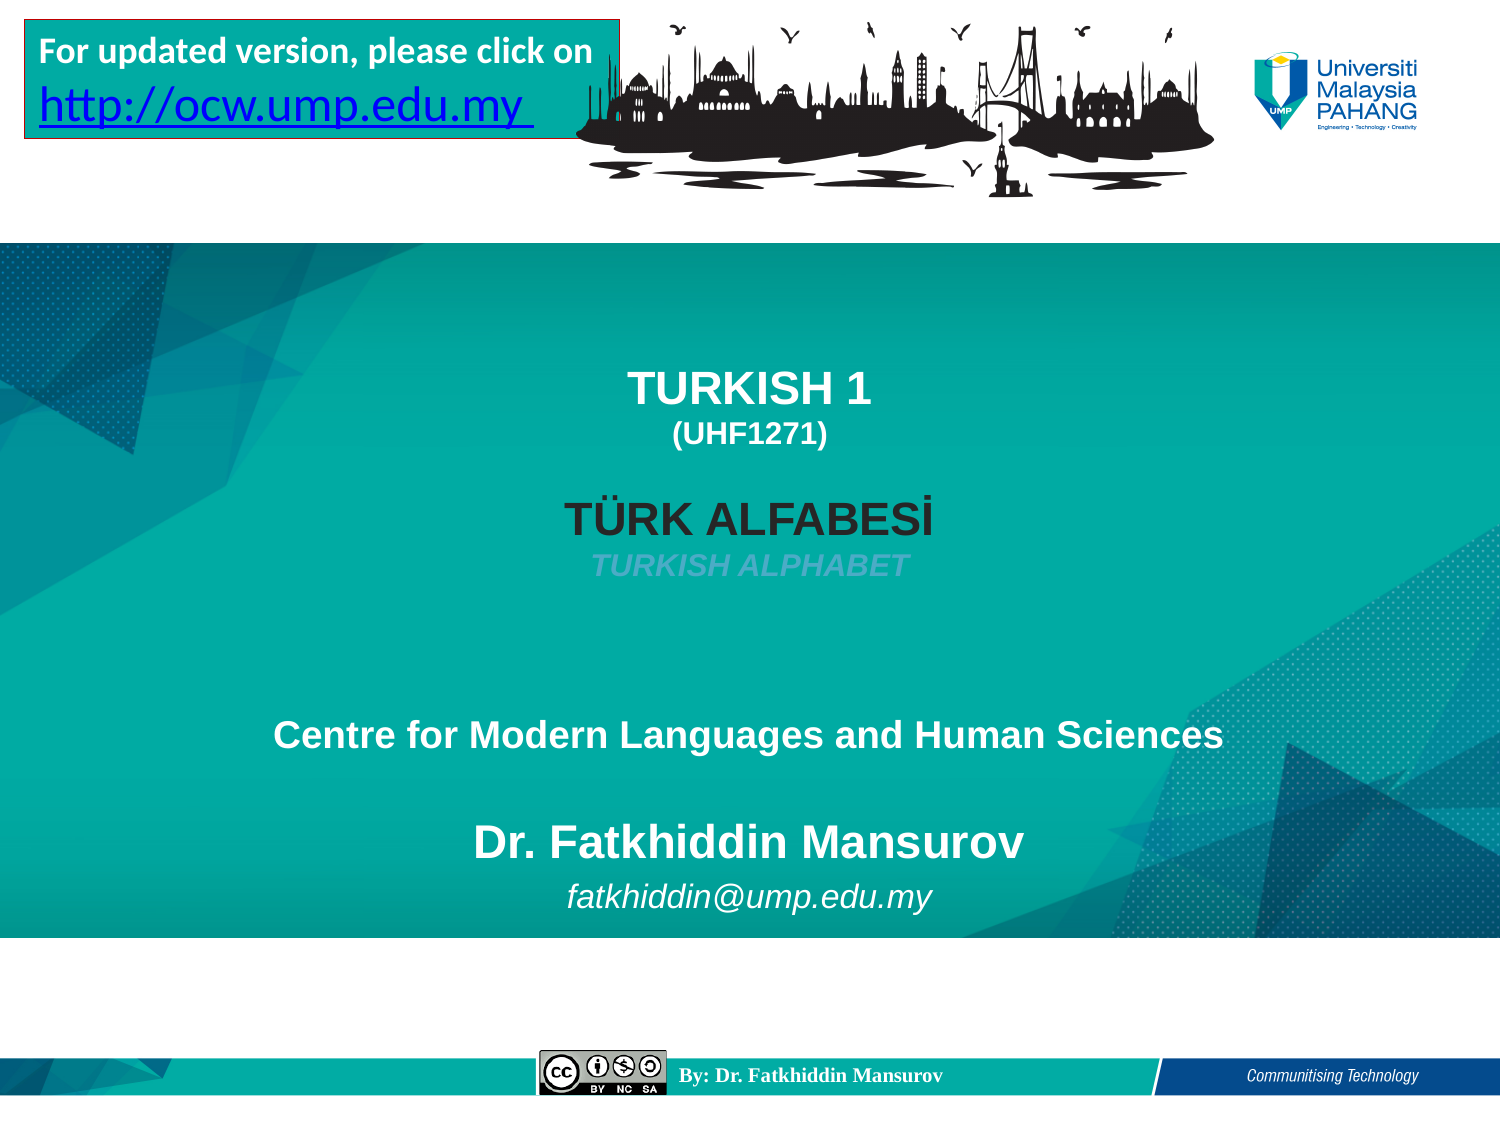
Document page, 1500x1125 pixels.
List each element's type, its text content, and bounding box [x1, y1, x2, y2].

subtitle Centre for Modern Languages and Human Sciences Dr. Fatkhiddin Mansurov fatkhiddin@ump.edu.my [224, 637, 1275, 925]
picture [0, 0, 1500, 1125]
title TURKISH 1 (UHF1271) TÜRK ALFABESİ TURKISH ALPHABET [112, 349, 1388, 591]
